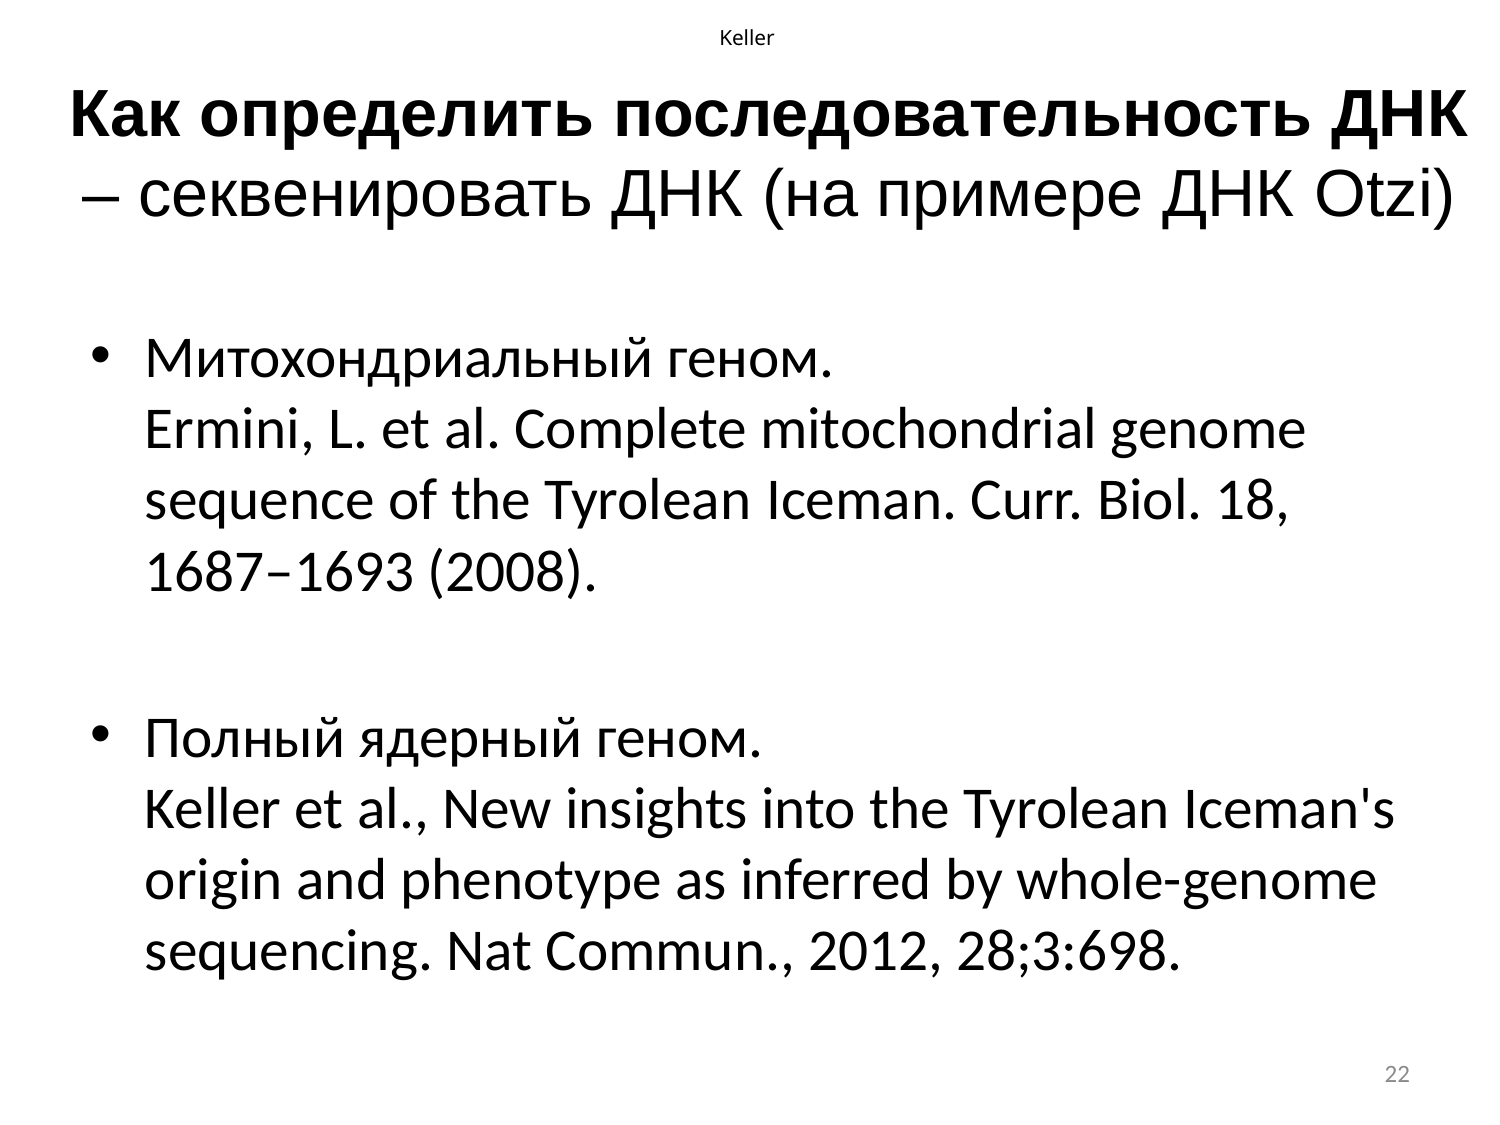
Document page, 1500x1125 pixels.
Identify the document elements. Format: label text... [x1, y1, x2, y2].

title Как определить последовательность ДНК – секвенировать ДНК (на примере ДНК Otzi) [38, 39, 1500, 261]
slide_number 22 [1074, 1042, 1425, 1103]
text_box Keller [704, 17, 796, 58]
list Митохондриальный геном. Ermini, L. et al. Complete mitochondrial genome sequence of the Tyrolean Iceman. Curr. Biol. 18, 1687–1693 (2008). Полный ядерный геном. Keller et al., New insights into the Tyrolean Iceman's origin and phenotype as inferred by whole-genome sequencing. Nat Commun., 2012, 28;3:698. [75, 310, 1426, 1053]
